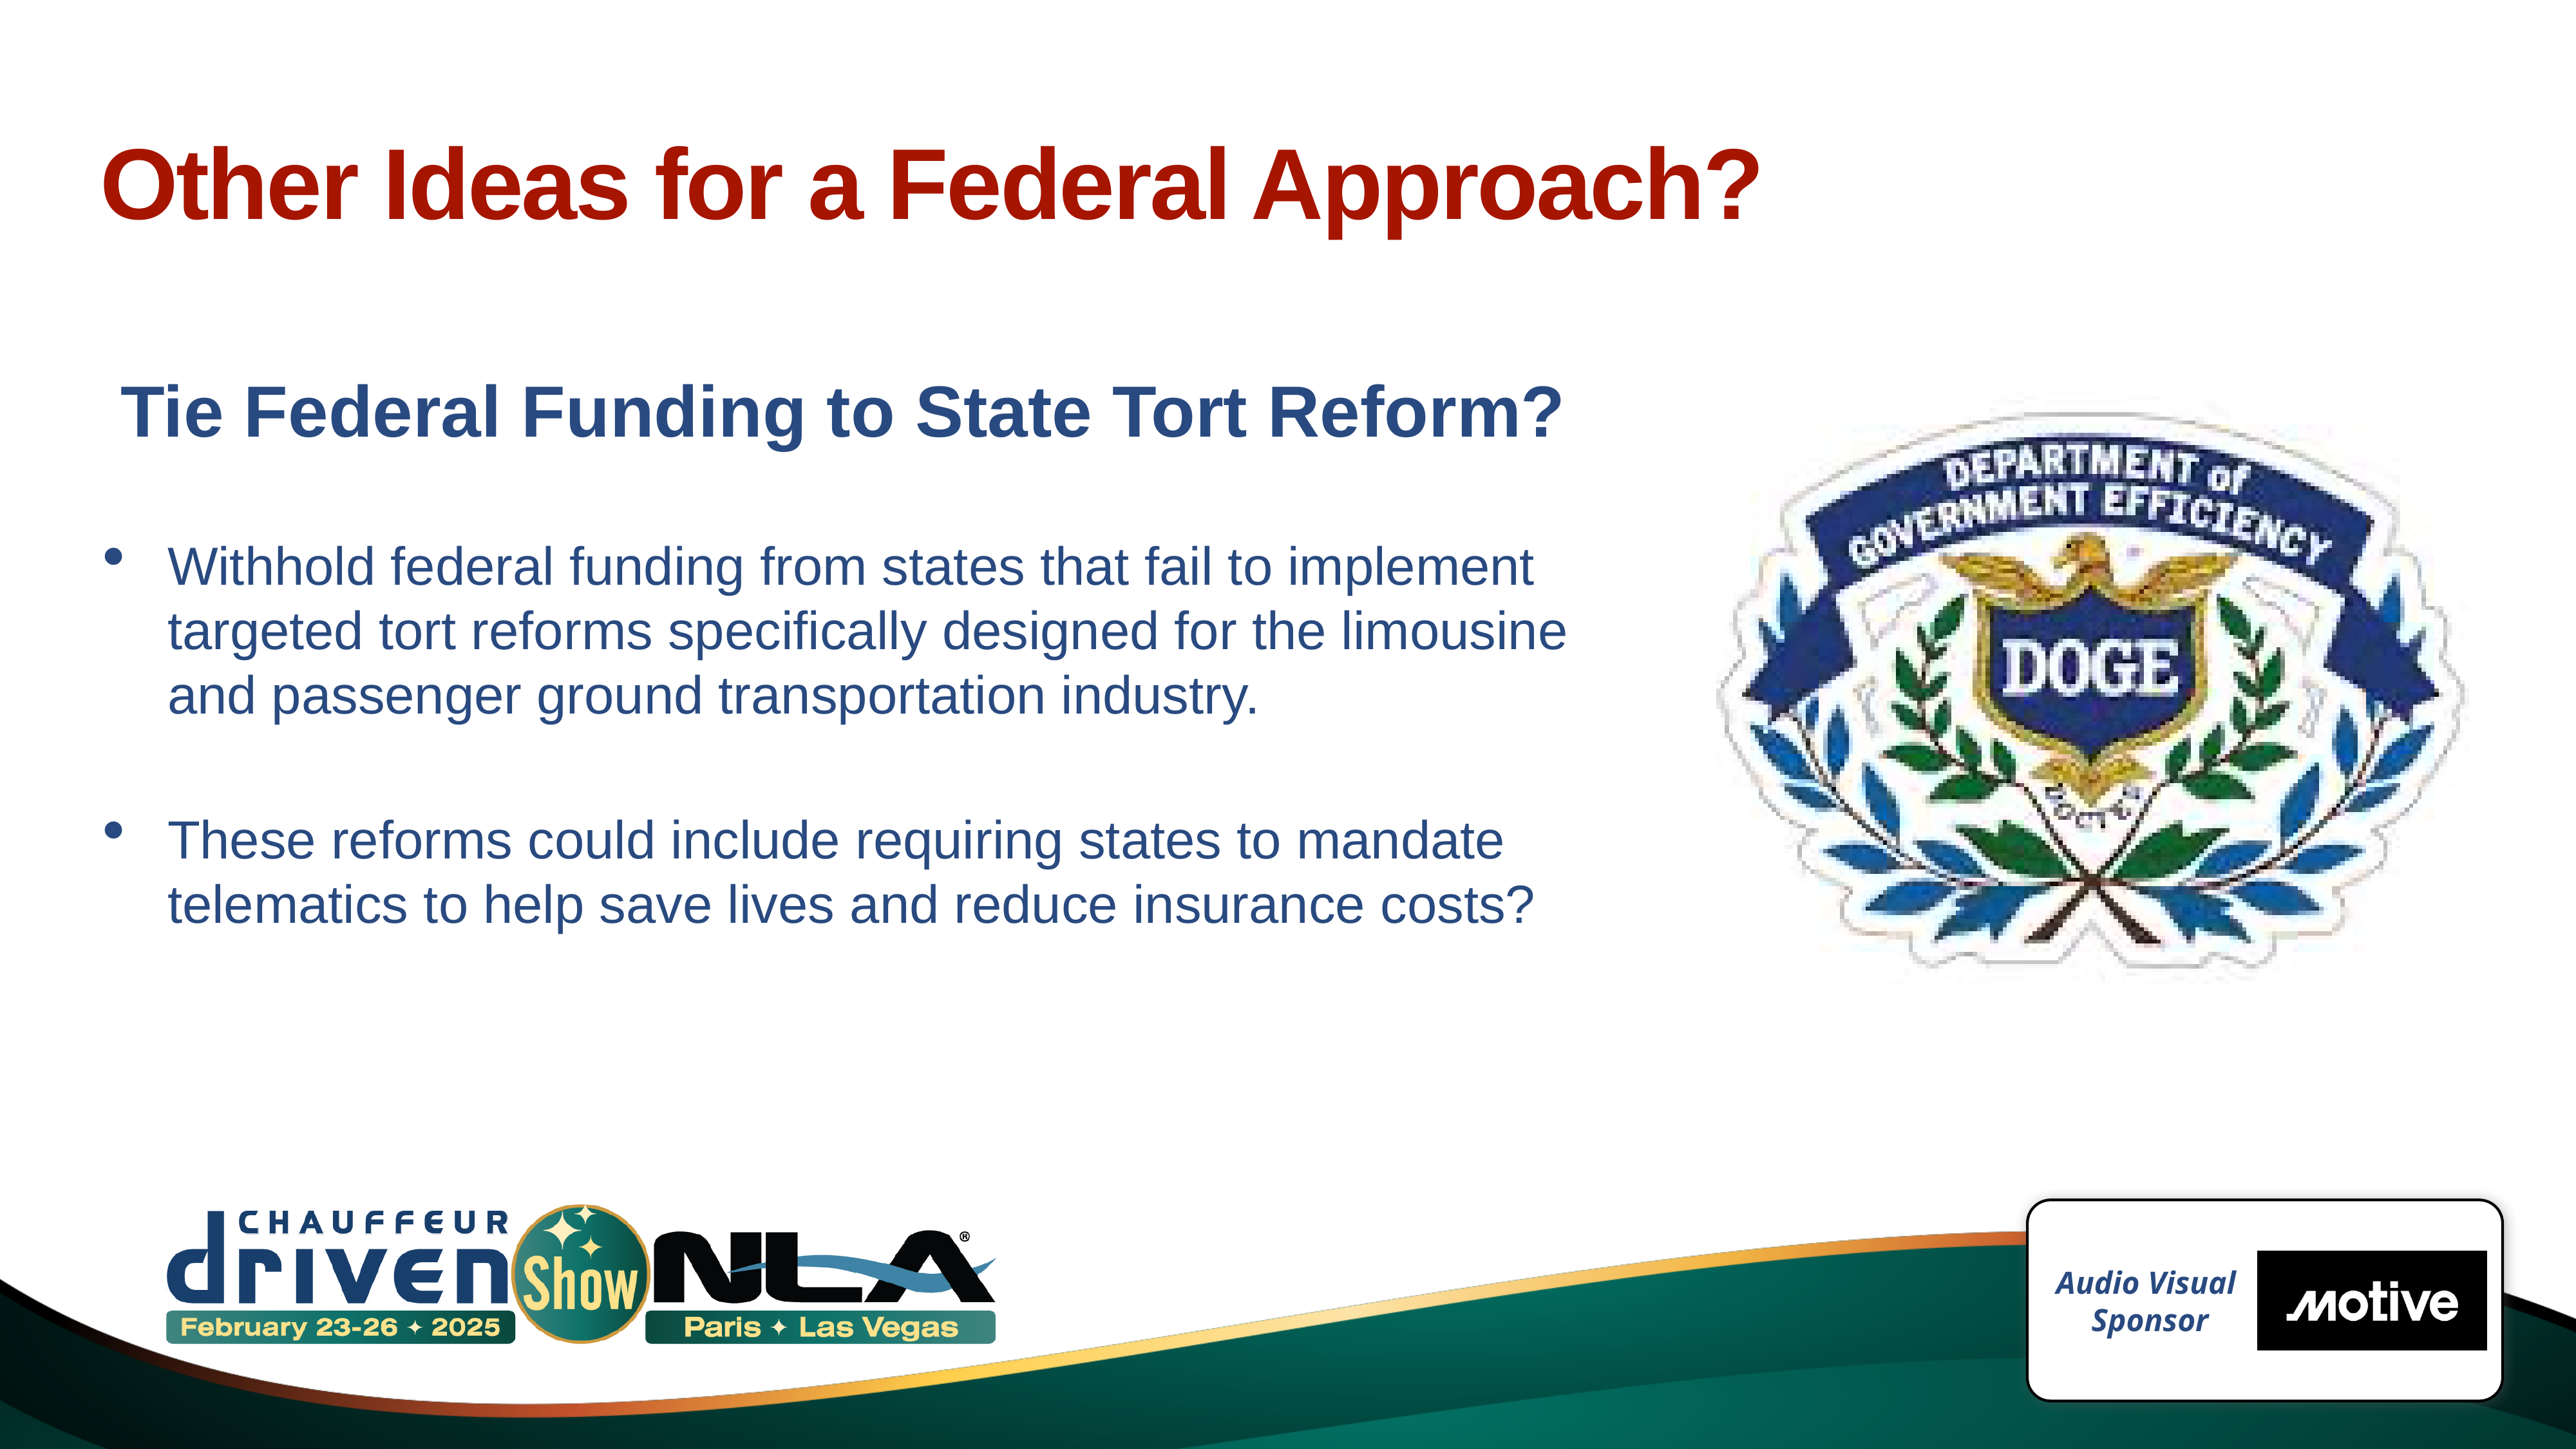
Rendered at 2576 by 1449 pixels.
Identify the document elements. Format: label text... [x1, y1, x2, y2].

list Tie Federal Funding to State Tort Reform? Withhold federal funding from states that fail to implement targeted tort reforms specifically designed for the limousine and passenger ground transportation industry. These reforms could include requiring states to mandate telematics to help save lives and reduce insurance costs? [33, 358, 1613, 996]
picture [1613, 227, 2576, 1155]
text_box [2031, 1200, 2499, 1211]
picture [0, 1201, 2576, 1449]
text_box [2043, 1250, 2487, 1350]
text_box Other Ideas for a Federal Approach? [94, 137, 2414, 263]
